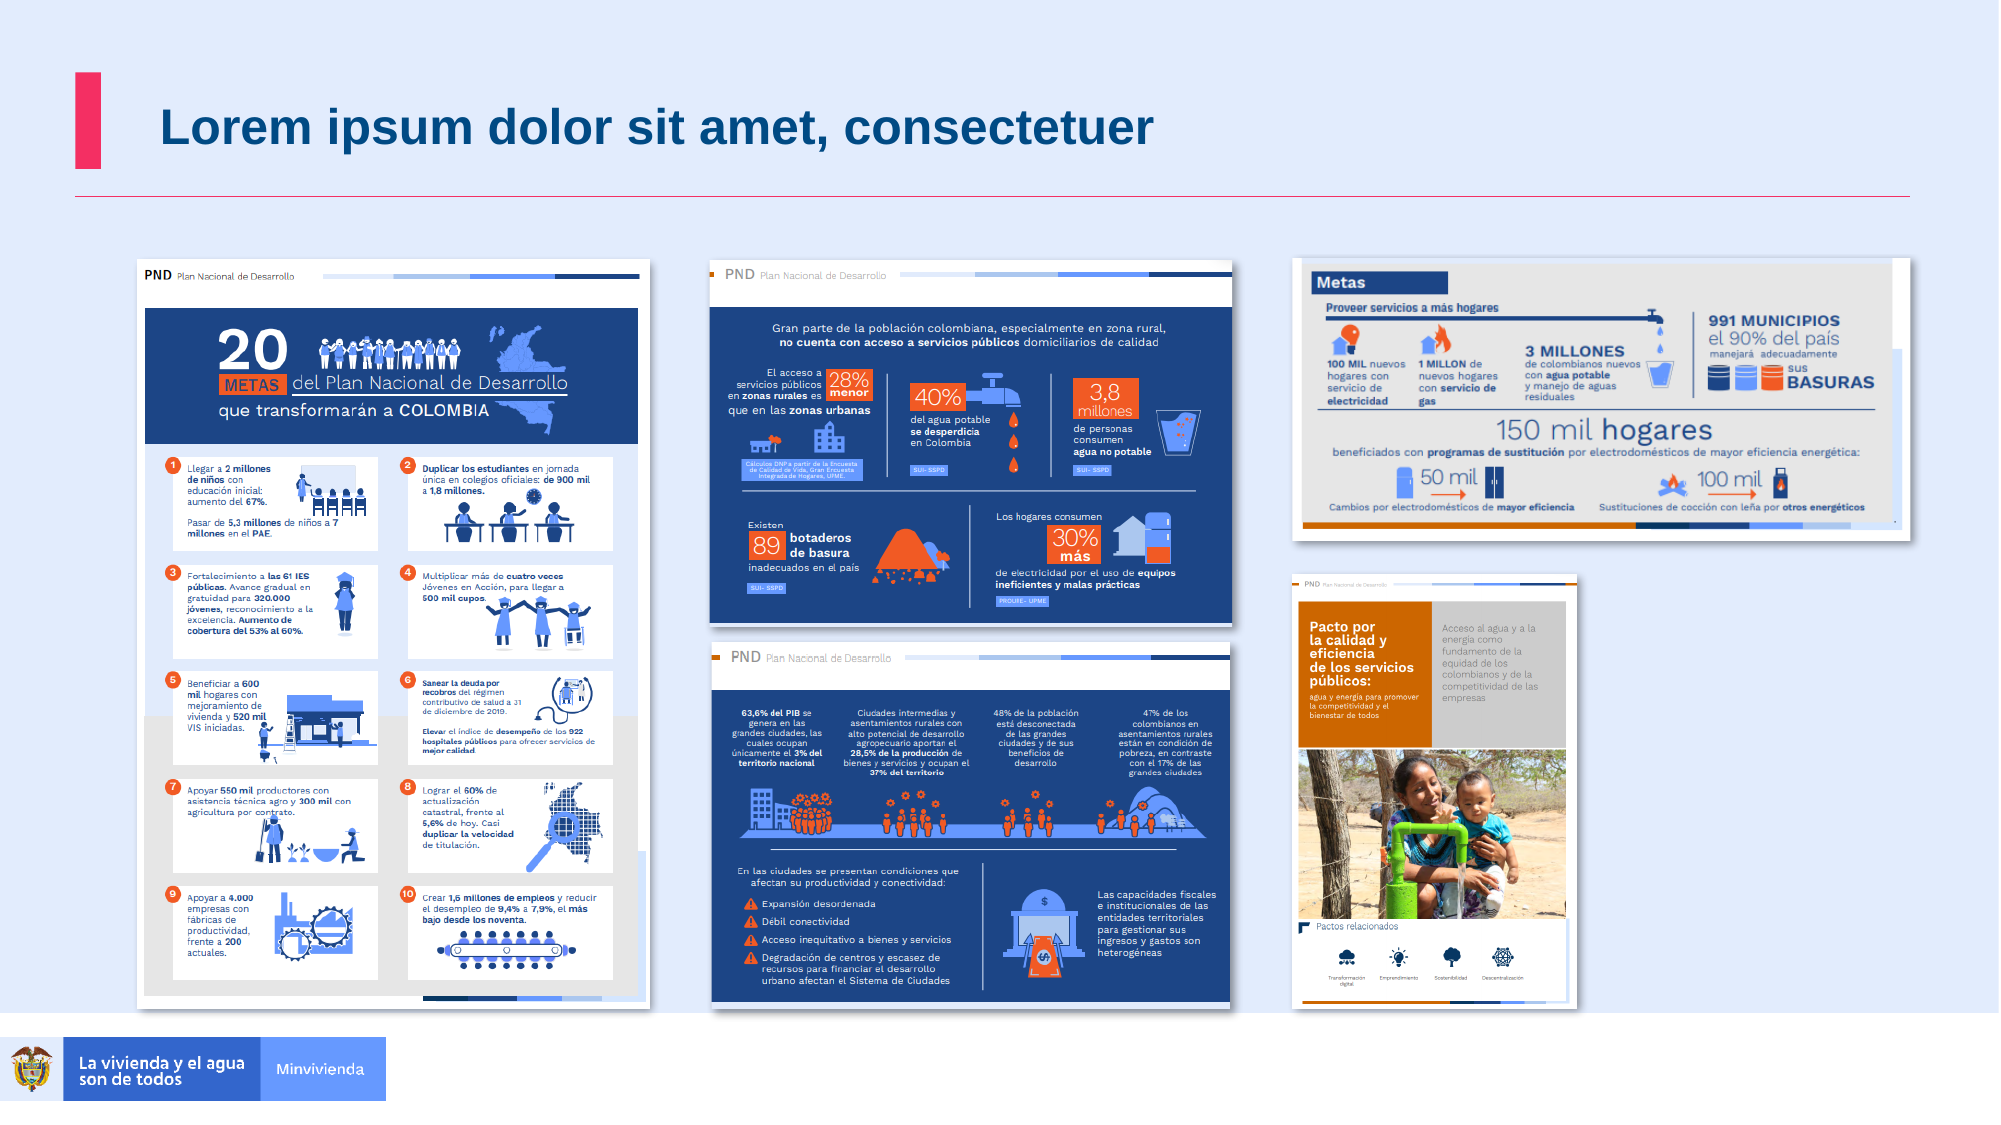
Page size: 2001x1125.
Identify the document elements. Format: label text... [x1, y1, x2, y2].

picture [0, 1037, 386, 1101]
picture [1292, 257, 1911, 541]
picture [711, 642, 1230, 1009]
text_box [74, 71, 102, 170]
picture [137, 259, 650, 1009]
picture [1292, 574, 1577, 1009]
picture [709, 259, 1233, 627]
text_box Lorem ipsum dolor sit amet, consectetuer [145, 86, 1568, 162]
